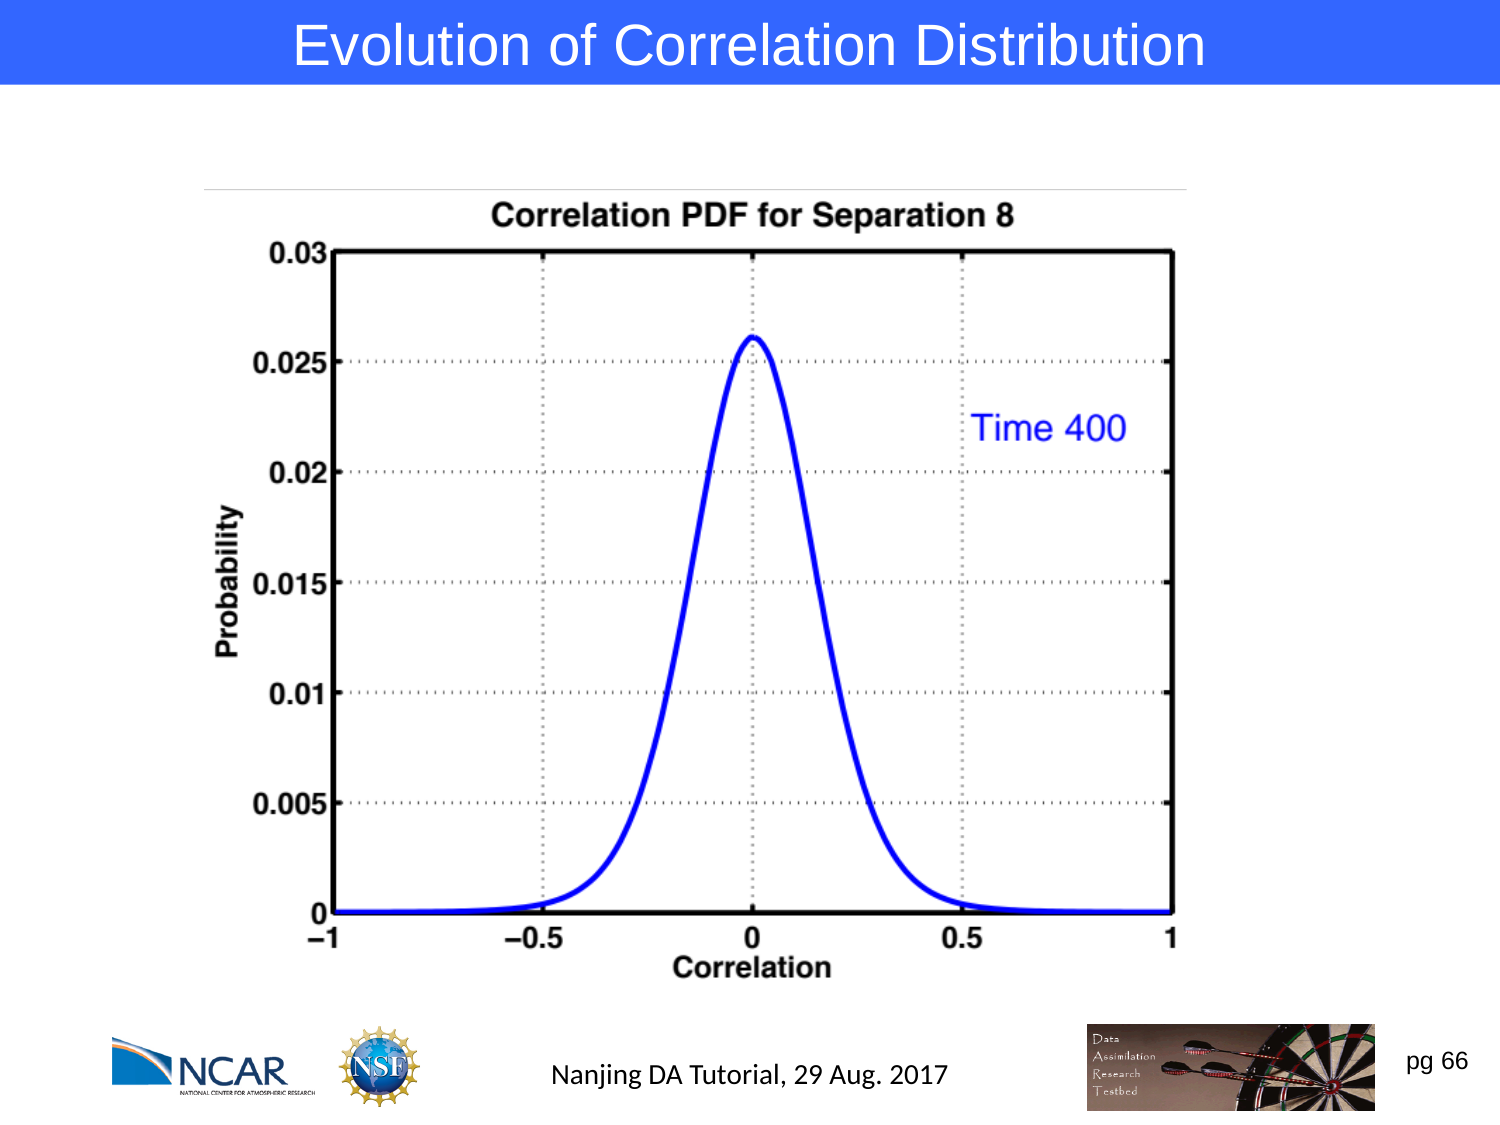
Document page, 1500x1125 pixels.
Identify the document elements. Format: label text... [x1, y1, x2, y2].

picture [337, 1024, 421, 1108]
text_box Evolution of Correlation Distribution [0, 0, 1500, 85]
picture [1087, 1024, 1375, 1111]
footer Nanjing DA Tutorial, 29 Aug. 2017 [512, 1042, 988, 1103]
picture [112, 1037, 315, 1095]
picture [203, 182, 1187, 988]
